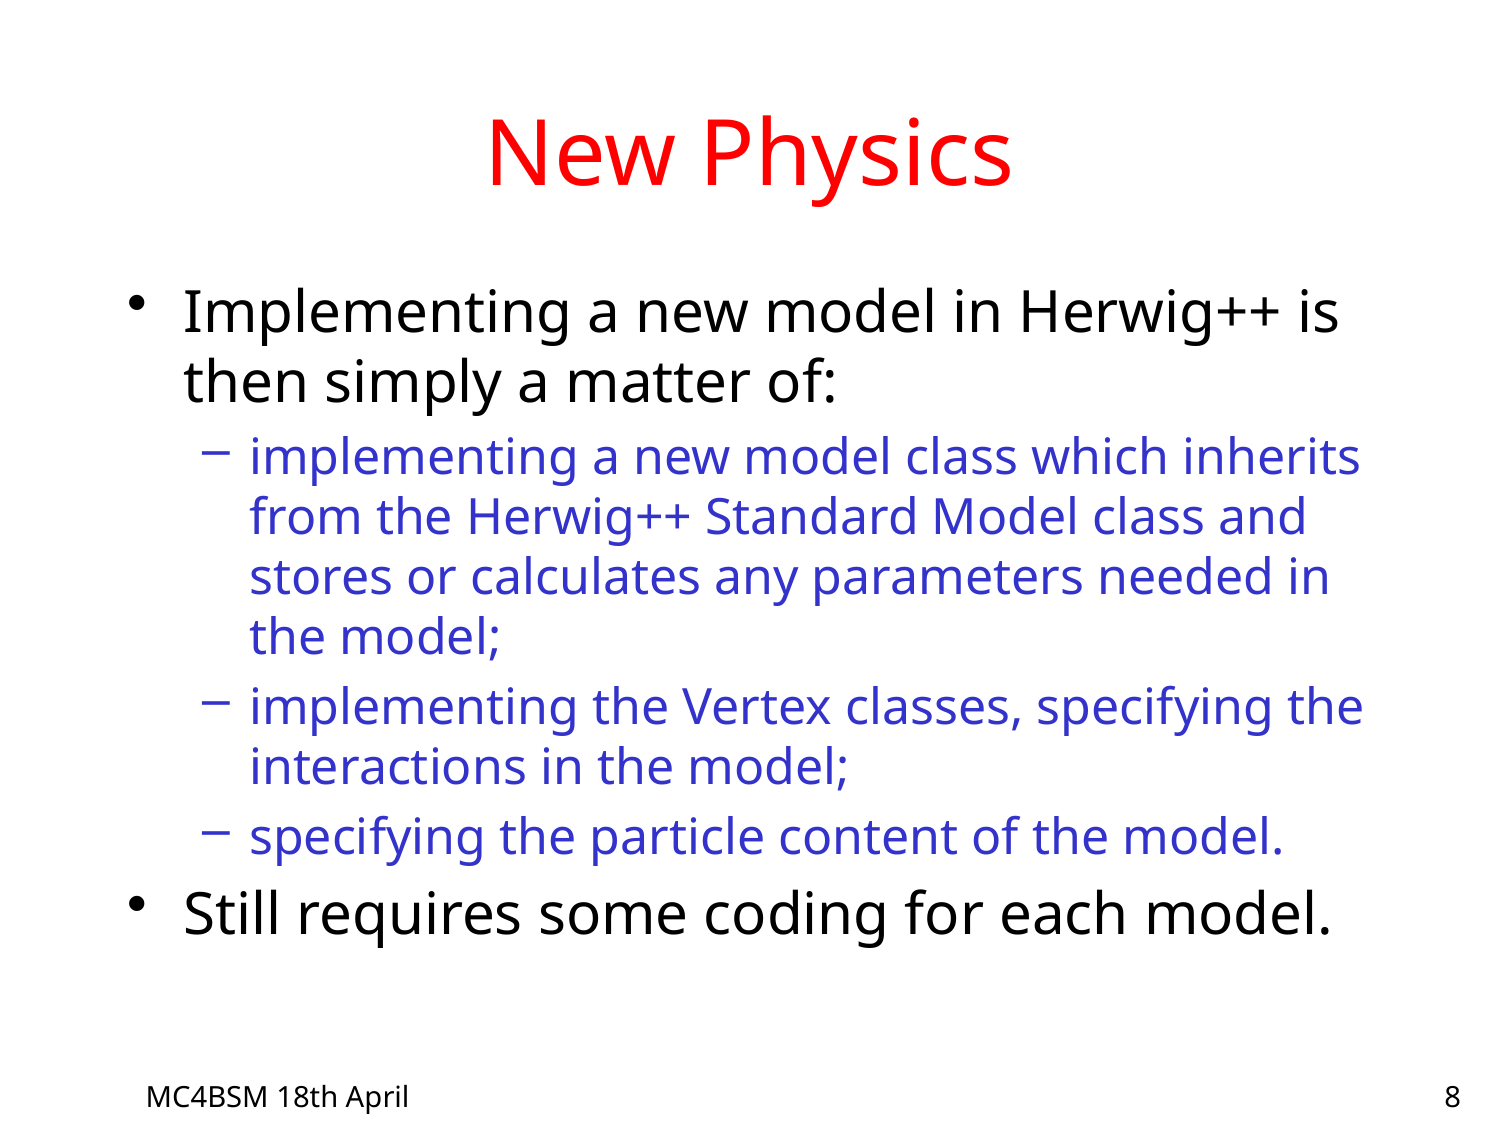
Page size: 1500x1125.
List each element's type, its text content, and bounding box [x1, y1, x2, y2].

footer MC4BSM 18th April [0, 1070, 609, 1108]
list Implementing a new model in Herwig++ is then simply a matter of: implementing a new model class which inherits from the Herwig++ Standard Model class and stores or calculates any parameters needed in the model; implementing the Vertex classes, specifying the interactions in the model; specifying the particle content of the model. Still requires some coding for each model. [112, 267, 1388, 1012]
title New Physics [112, 54, 1388, 243]
slide_number 8 [1163, 1070, 1477, 1110]
